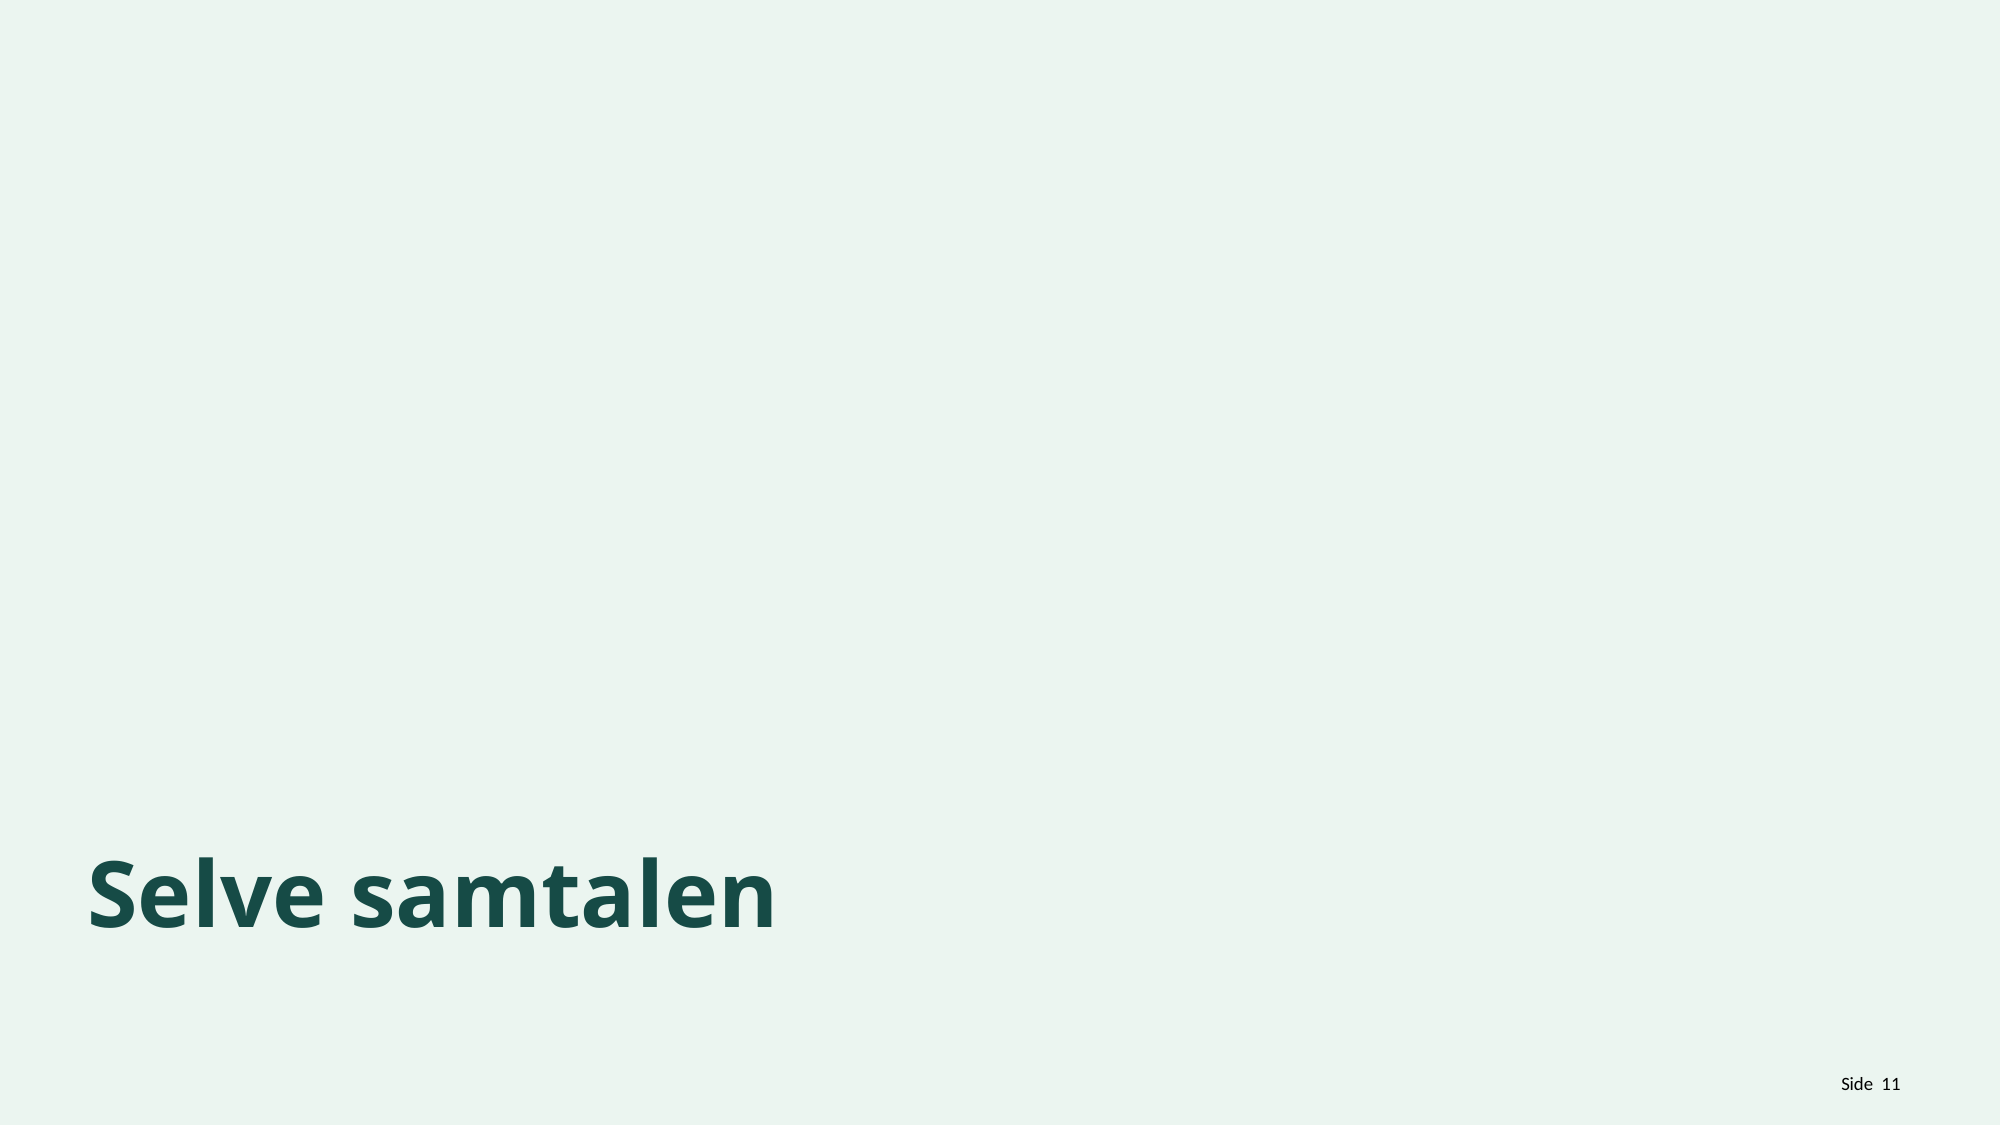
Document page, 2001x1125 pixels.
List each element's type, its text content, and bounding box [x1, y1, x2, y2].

title Selve samtalen [87, 836, 1822, 982]
